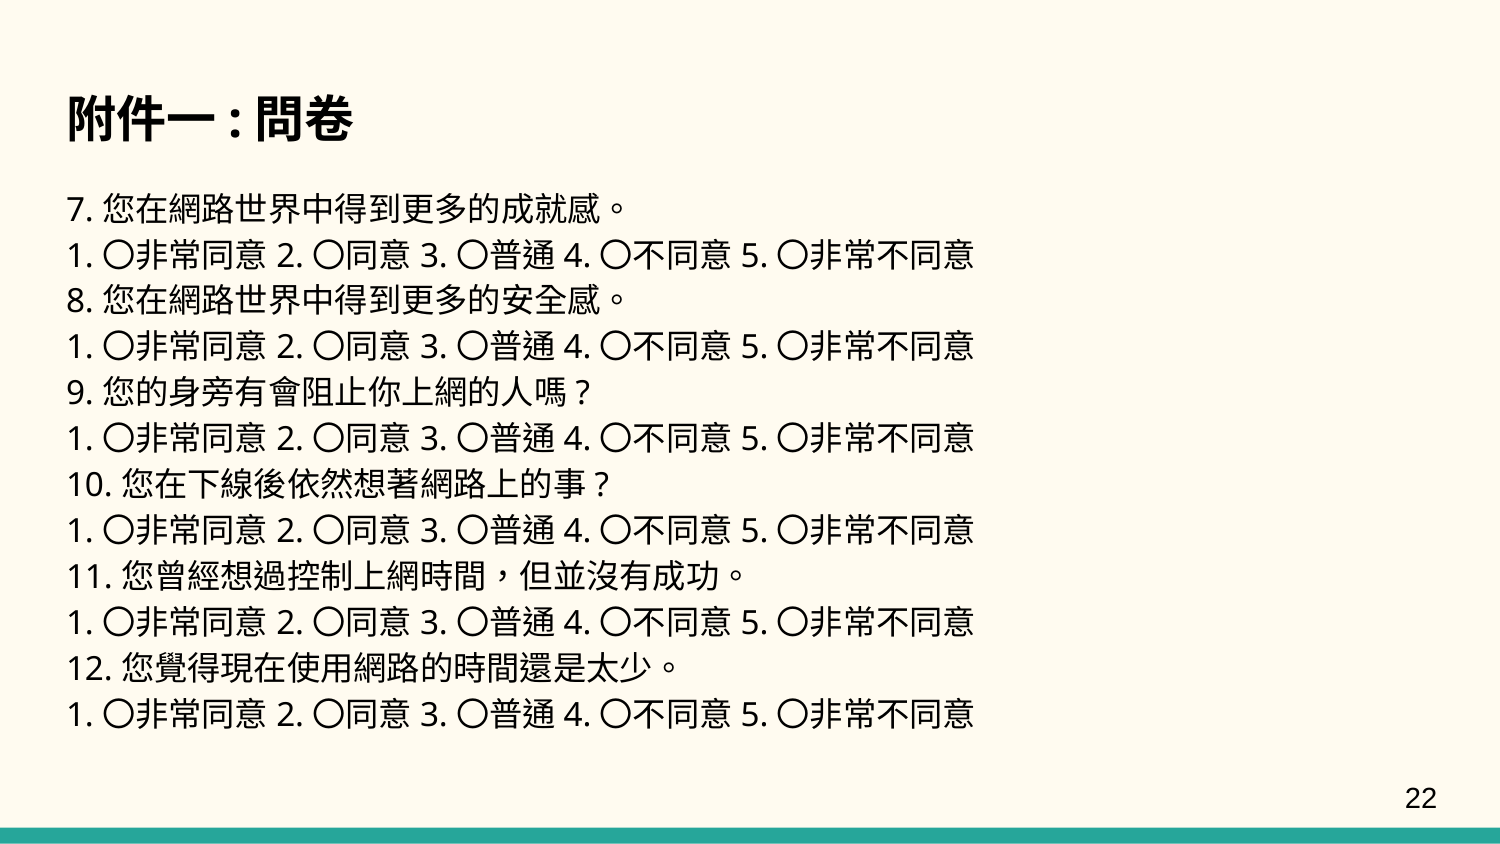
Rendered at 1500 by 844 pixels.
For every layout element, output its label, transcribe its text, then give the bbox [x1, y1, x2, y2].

list 7.您在網路世界中得到更多的成就感。 1.〇非常同意2.〇同意3.〇普通4.〇不同意5.〇非常不同意 8.您在網路世界中得到更多的安全感。 1.〇非常同意2.〇同意3.〇普通4.〇不同意5.〇非常不同意 9.您的身旁有會阻止你上網的人嗎? 1.〇非常同意2.〇同意3.〇普通4.〇不同意5.〇非常不同意 10.您在下線後依然想著網路上的事? 1.〇非常同意2.〇同意3.〇普通4.〇不同意5.〇非常不同意 11.您曾經想過控制上網時間，但並沒有成功。 1.〇非常同意2.〇同意3.〇普通4.〇不同意5.〇非常不同意 12.您覺得現在使用網路的時間還是太少。 1.〇非常同意2.〇同意3.〇普通4.〇不同意5.〇非常不同意 [51, 166, 1449, 750]
title 附件一:問卷 [51, 72, 1449, 166]
slide_number 22 [1389, 764, 1480, 830]
